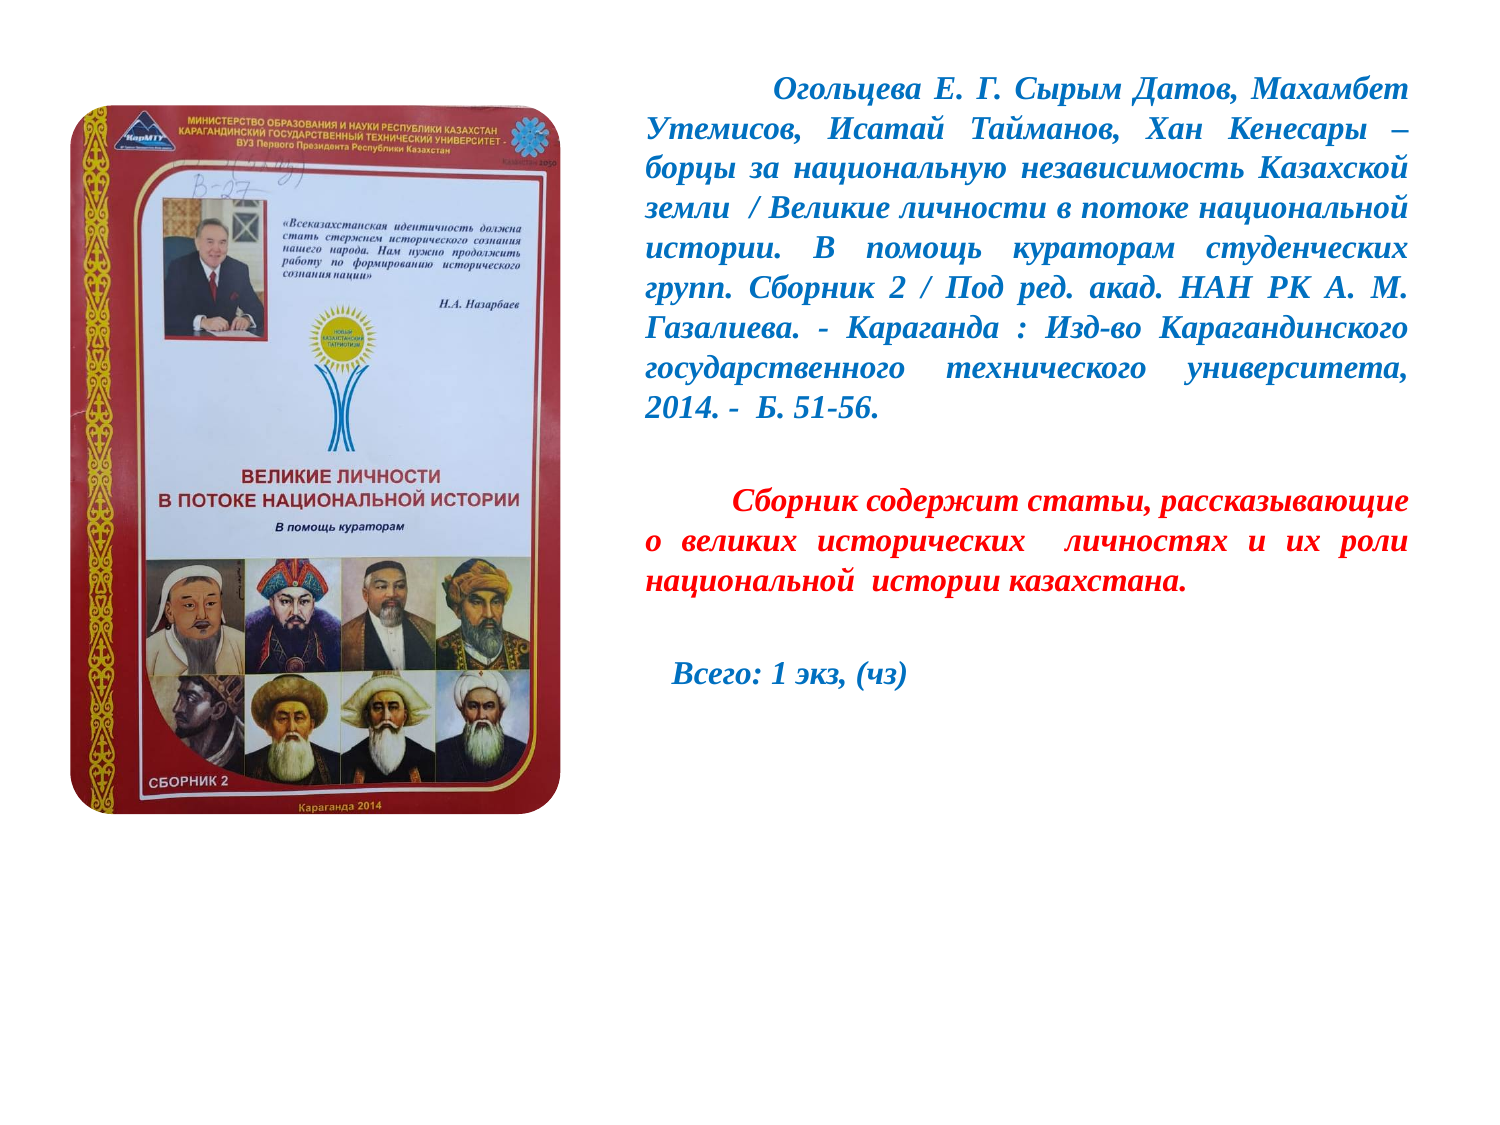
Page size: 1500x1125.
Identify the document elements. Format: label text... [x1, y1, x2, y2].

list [70, 105, 561, 815]
list Огольцева Е. Г. Сырым Датов, Махамбет Утемисов, Исатай Тайманов, Хан Кенесары – борцы за национальную независимость Казахской земли / Великие личности в потоке национальной истории. В помощь кураторам студенческих групп. Сборник 2 / Под ред. акад. НАН РК А. М. Газалиева. - Караганда : Изд-во Карагандинского государственного технического университета, 2014. - Б. 51-56. Сборник содержит статьи, рассказывающие о великих исторических личностях и их роли национальной истории казахстана. Всего: 1 экз, (чз) [574, 58, 1425, 1005]
